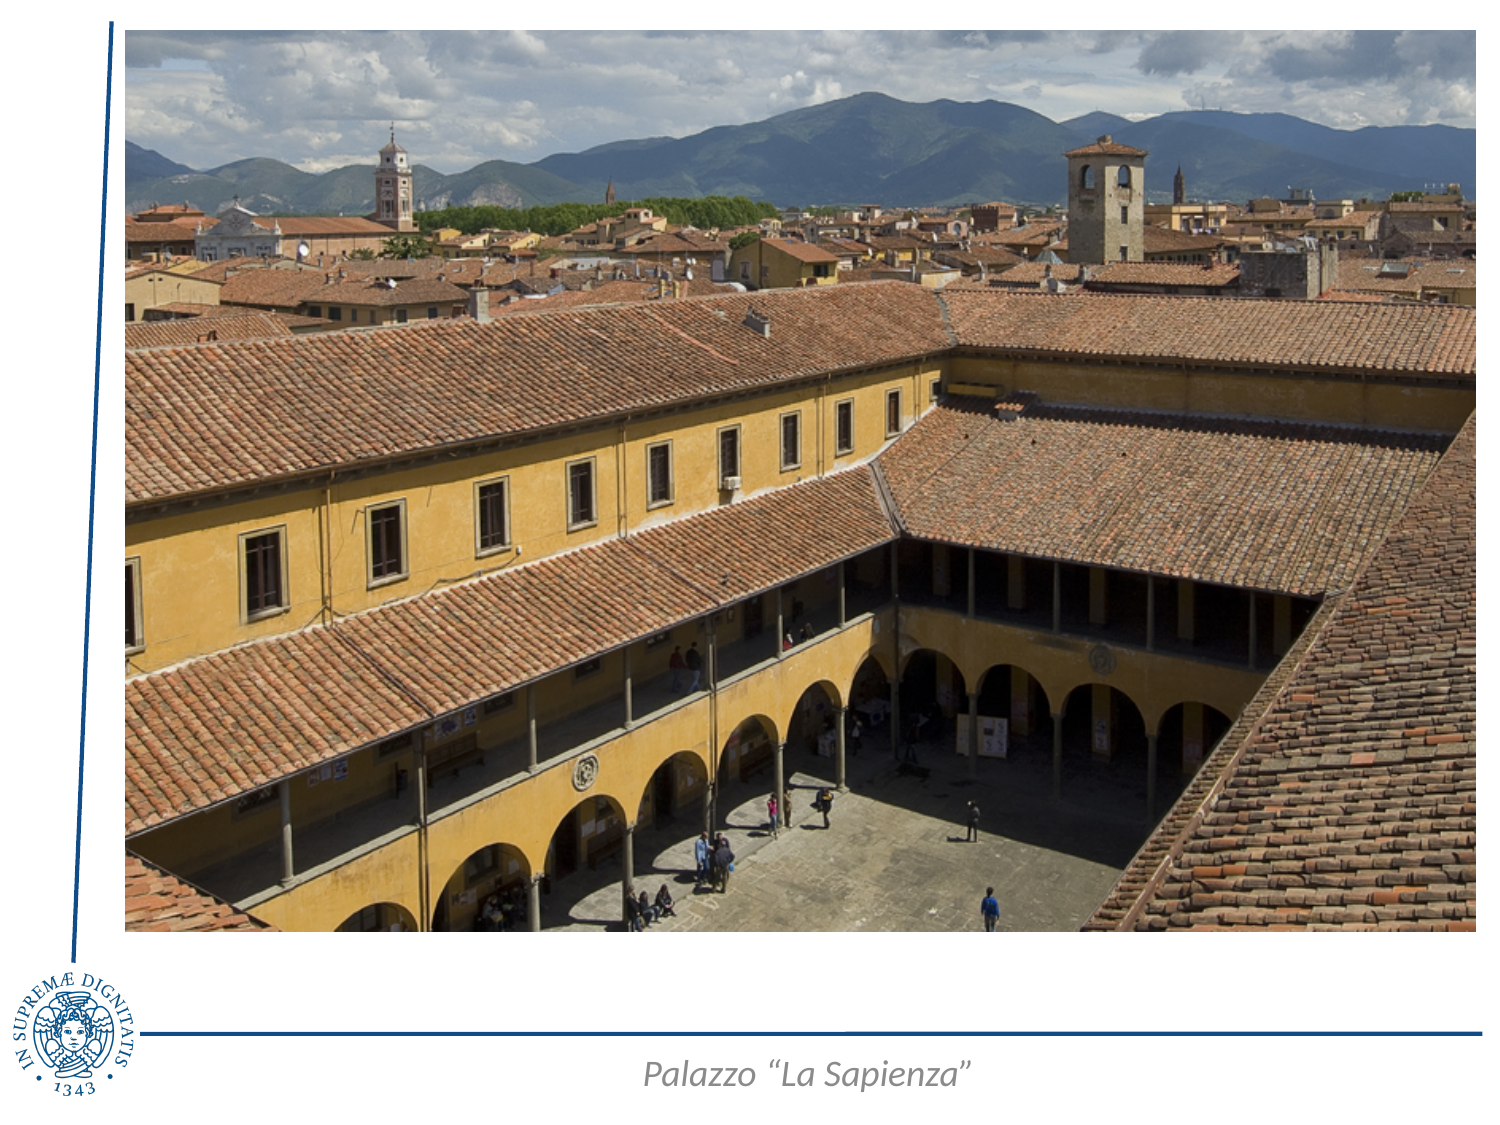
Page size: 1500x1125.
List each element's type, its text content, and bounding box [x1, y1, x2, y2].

picture [124, 30, 1477, 932]
picture [13, 972, 134, 1096]
text_box Palazzo “La Sapienza” [138, 1041, 1480, 1125]
